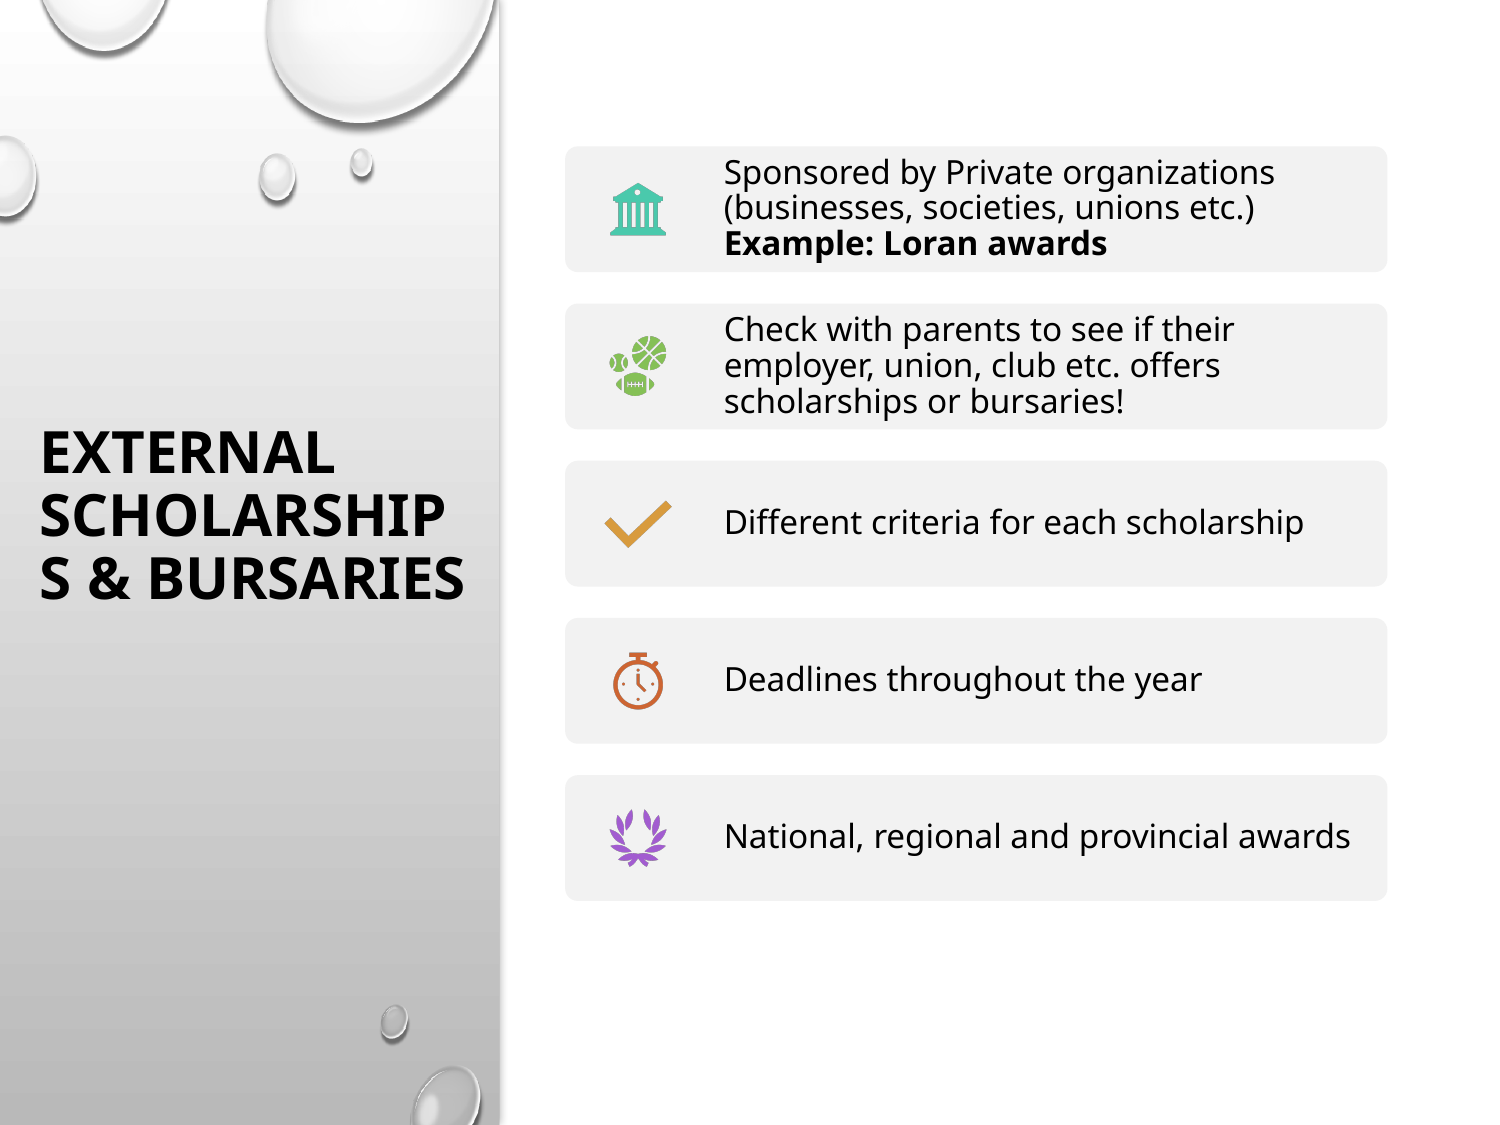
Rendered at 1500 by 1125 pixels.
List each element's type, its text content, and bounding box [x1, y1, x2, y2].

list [564, 145, 1388, 902]
text_box [0, 257, 501, 1125]
text_box [507, 0, 1500, 1125]
title External Scholarships & Bursaries [24, 259, 489, 820]
picture [169, 977, 489, 1125]
picture [0, 0, 500, 249]
